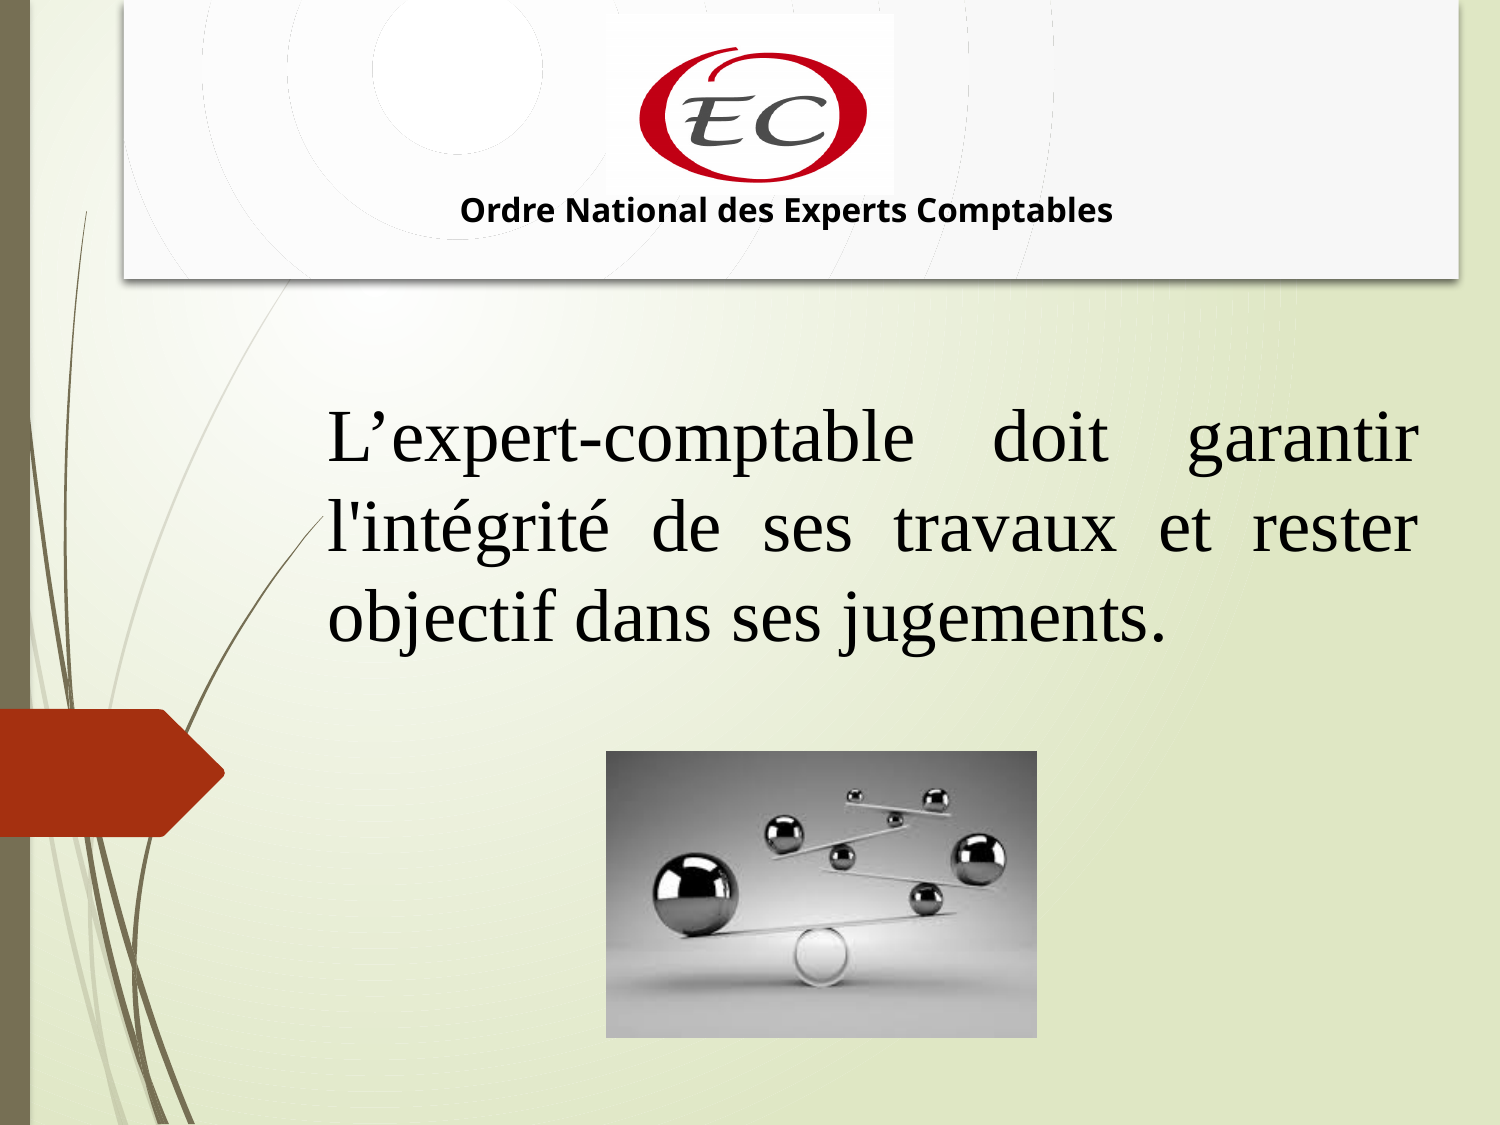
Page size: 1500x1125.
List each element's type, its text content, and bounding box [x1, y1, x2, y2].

picture [606, 751, 1037, 1038]
text_box Ordre National des Experts Comptables [123, 0, 1459, 279]
picture [606, 14, 894, 195]
text_box L’expert-comptable doit garantir l'intégrité de ses travaux et rester objectif dans ses jugements. [312, 379, 1435, 860]
